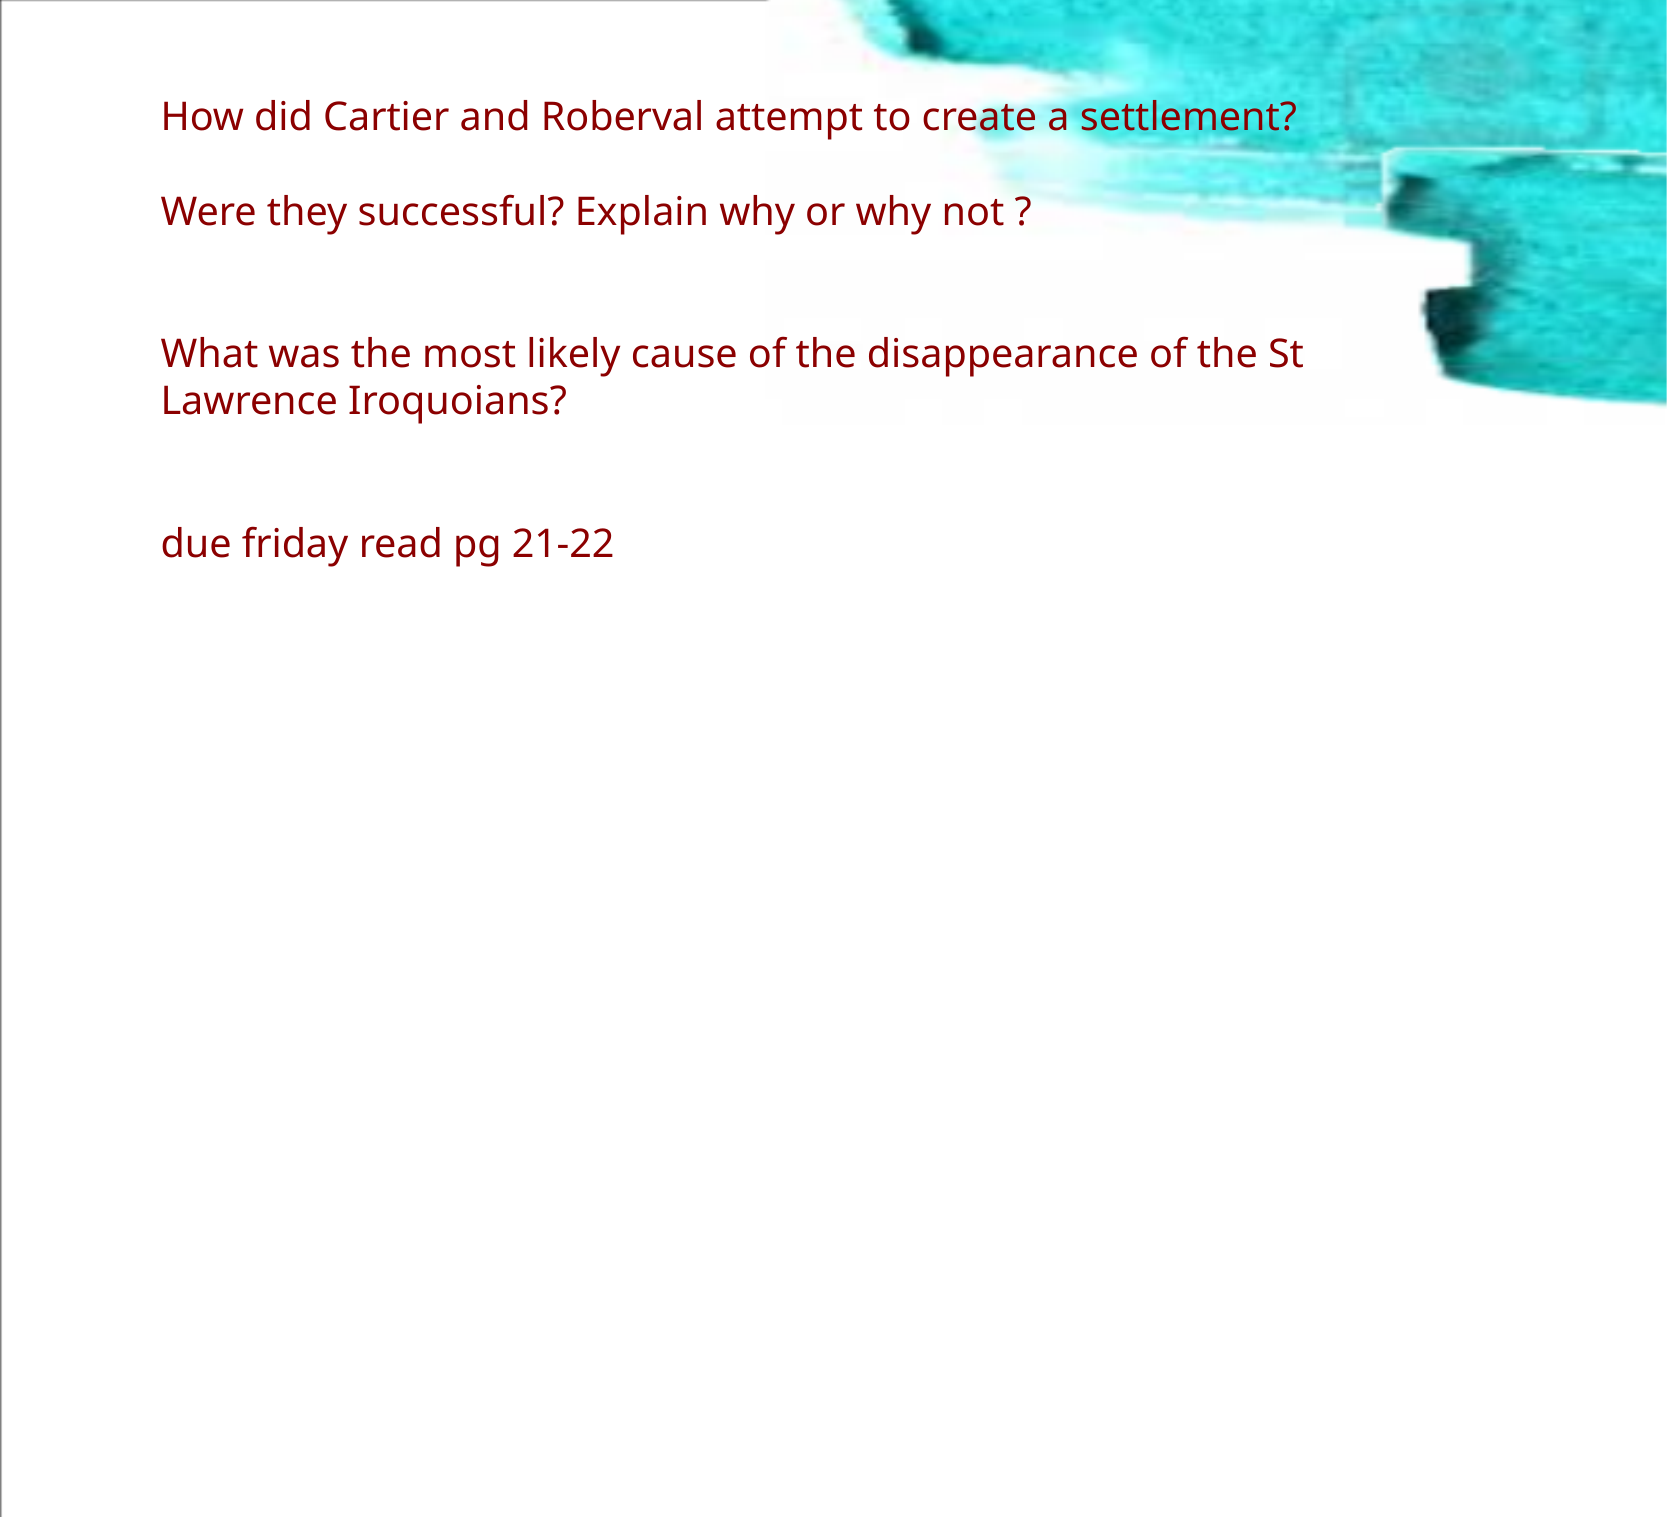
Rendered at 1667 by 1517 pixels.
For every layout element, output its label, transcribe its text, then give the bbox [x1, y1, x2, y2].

text_box How did Cartier and Roberval attempt to create a settlement? Were they successful? Explain why or why not ? What was the most likely cause of the disappearance of the St Lawrence Iroquoians? due friday read pg 21-22 [145, 83, 1425, 573]
picture [0, 0, 1667, 1517]
